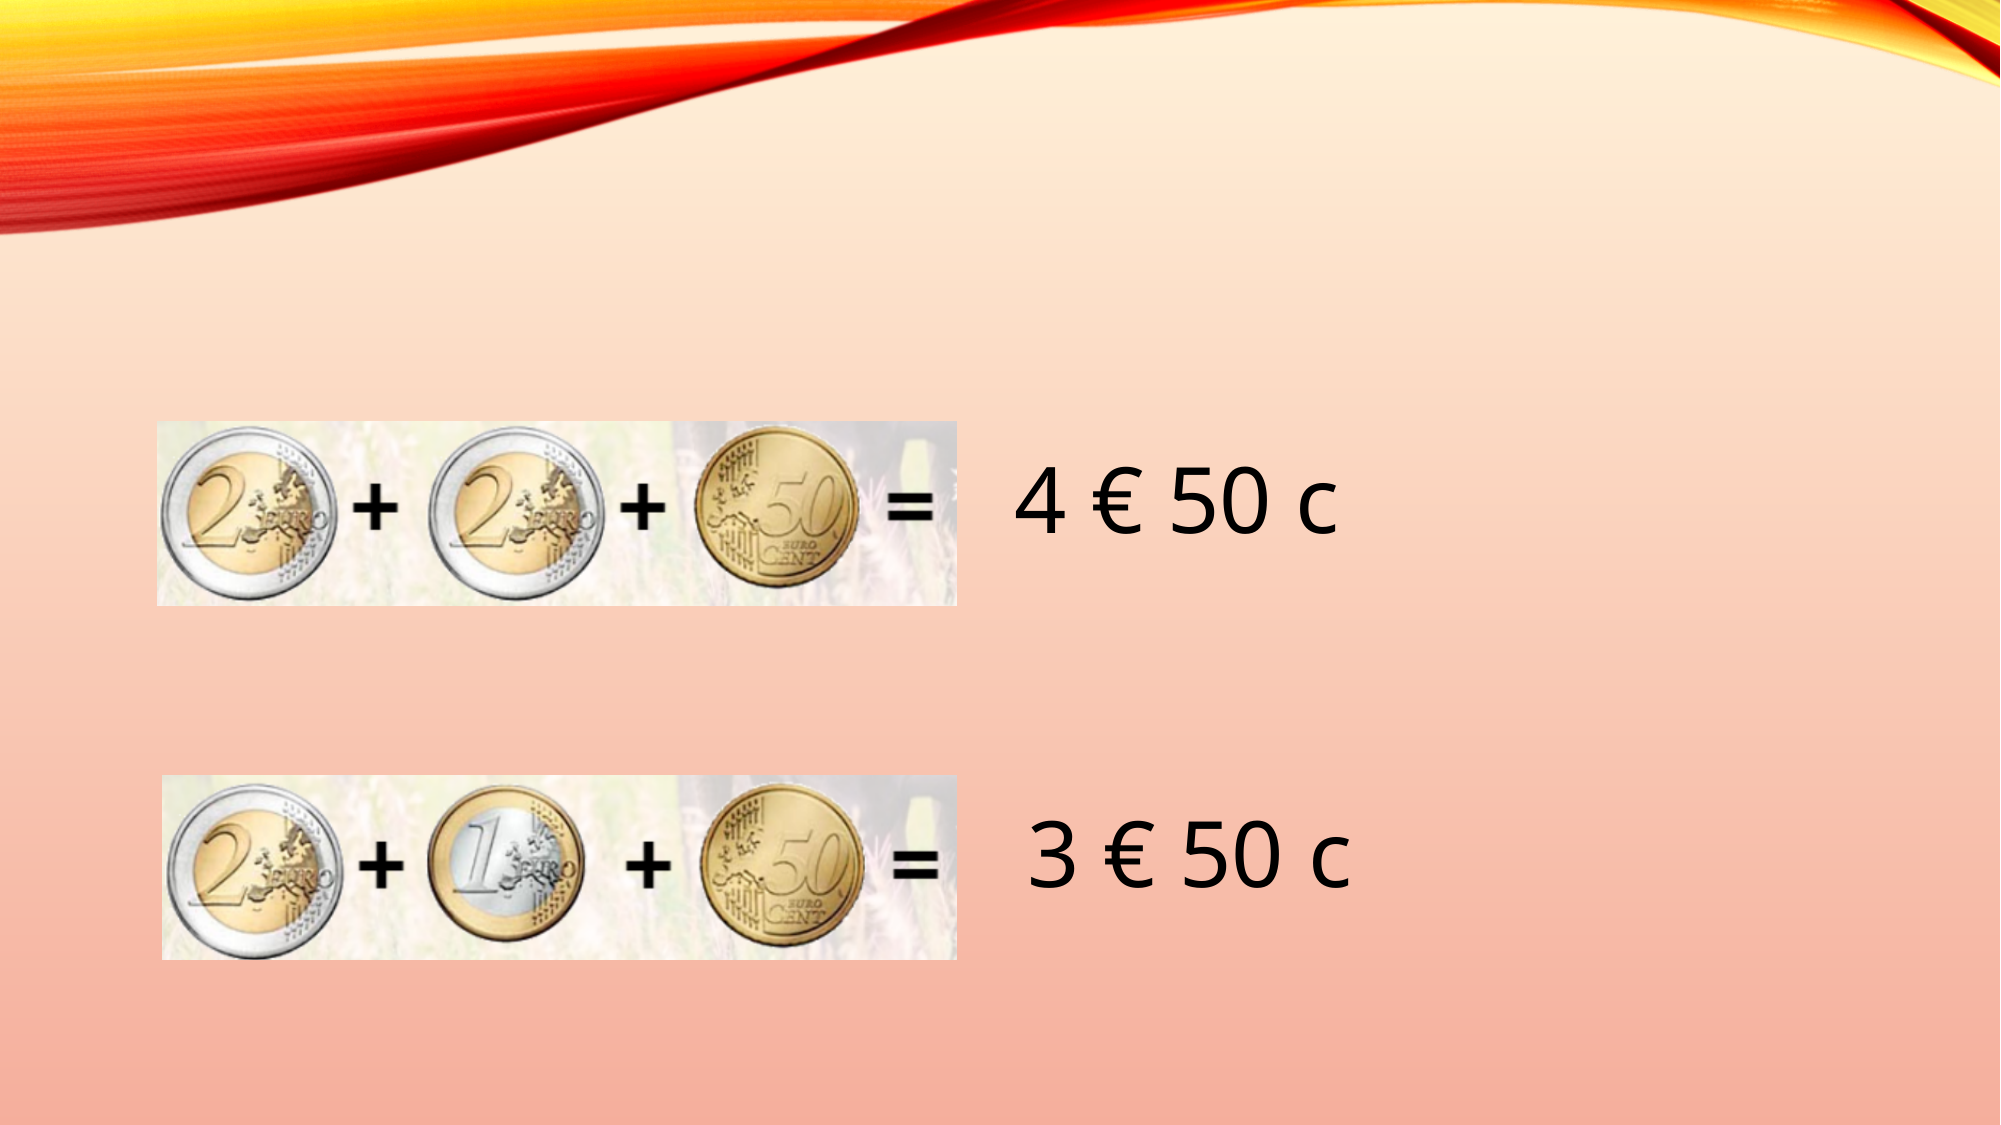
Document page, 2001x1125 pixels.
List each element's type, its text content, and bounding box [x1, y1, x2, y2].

list 4 € 50 c [999, 447, 1473, 581]
picture [161, 775, 957, 960]
picture [156, 421, 957, 607]
picture [0, 0, 2000, 237]
text_box 3 € 50 c [1012, 800, 1485, 935]
